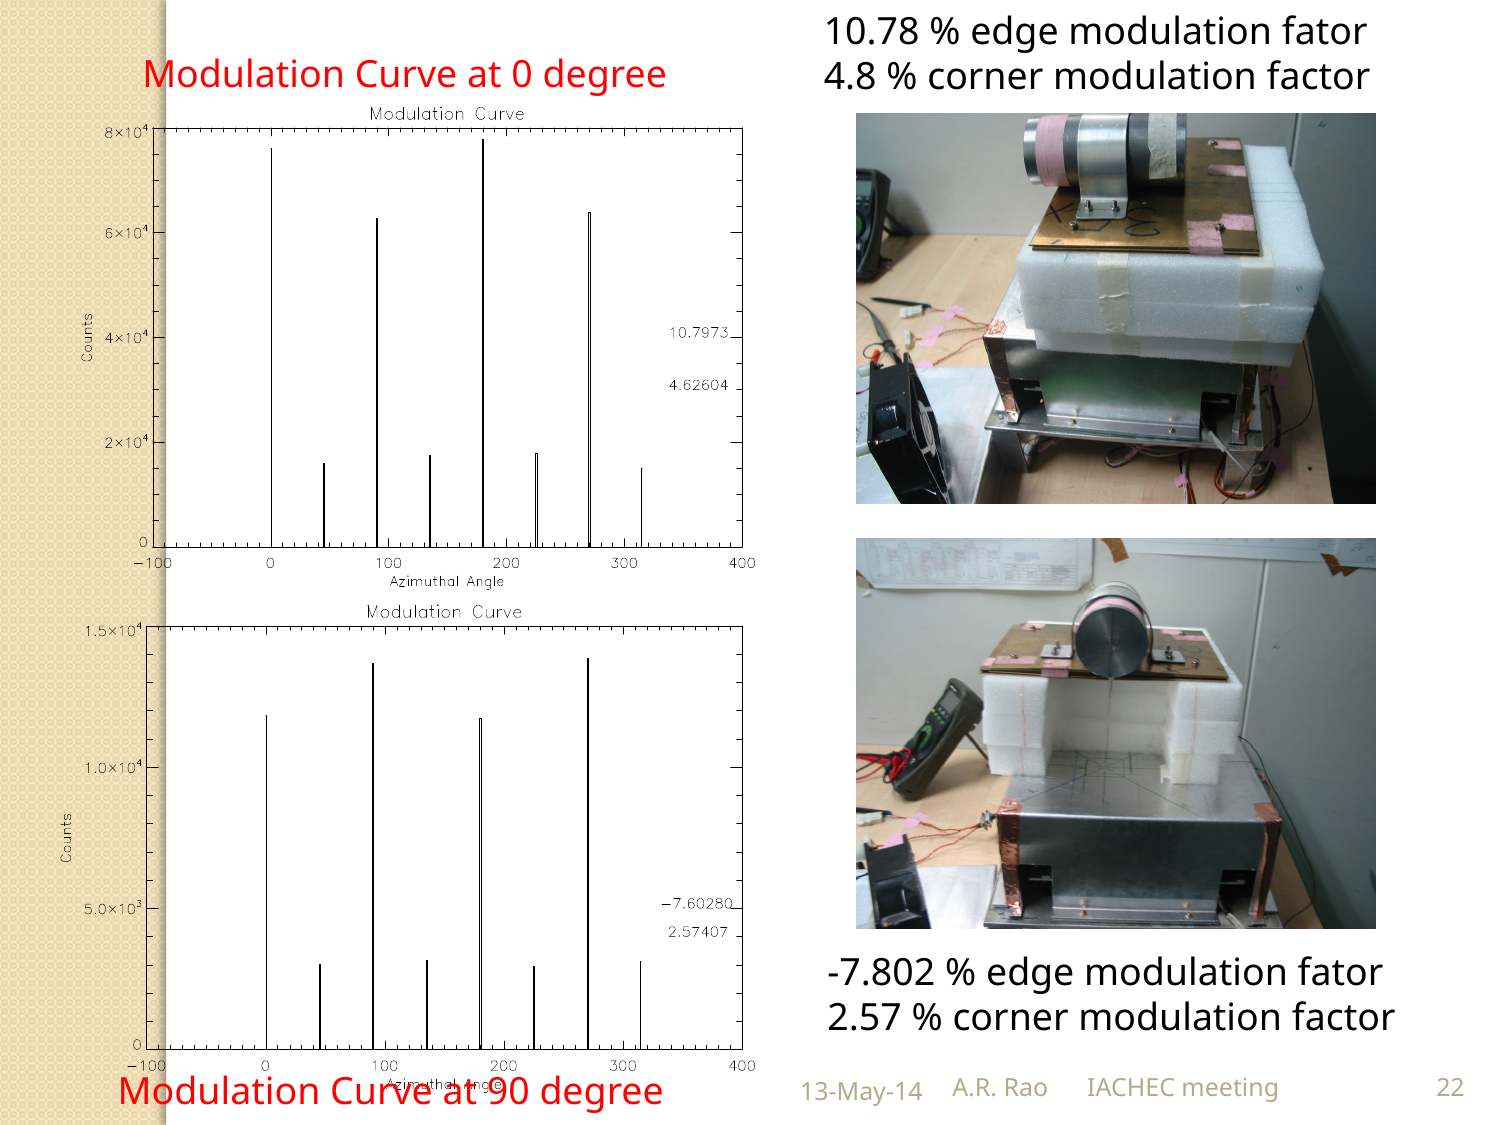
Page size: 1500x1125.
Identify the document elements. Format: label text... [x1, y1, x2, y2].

text_box Modulation Curve at 0 degree [127, 42, 683, 96]
footer A.R. Rao IACHEC meeting [937, 1034, 1413, 1113]
picture [856, 538, 1377, 929]
text_box 10.78 % edge modulation fator 4.8 % corner modulation factor [808, 0, 1386, 105]
picture [856, 113, 1377, 504]
picture [57, 99, 770, 1107]
slide_number 22 [1413, 1034, 1488, 1113]
slide_number 13-May-14 [773, 1034, 937, 1113]
text_box -7.802 % edge modulation fator 2.57 % corner modulation factor [812, 940, 1411, 1034]
